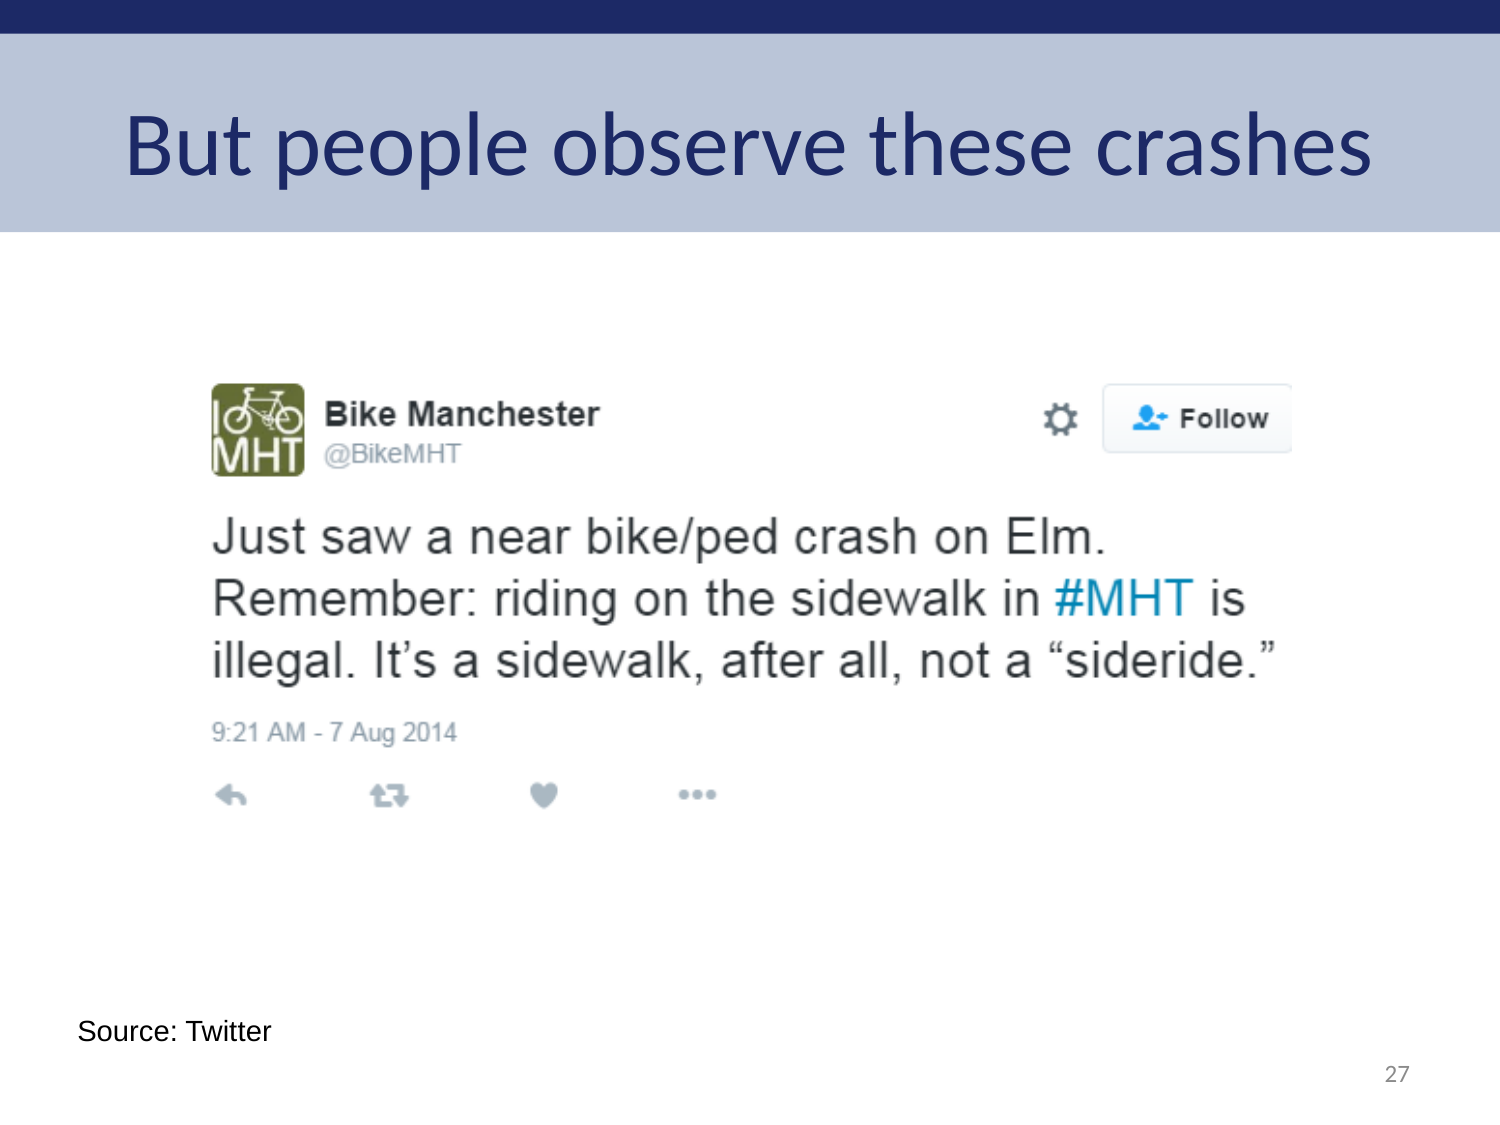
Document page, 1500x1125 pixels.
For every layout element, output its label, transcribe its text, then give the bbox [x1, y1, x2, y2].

slide_number 27 [1074, 1042, 1425, 1103]
title But people observe these crashes [74, 44, 1426, 233]
text_box Source: Twitter [62, 1004, 850, 1055]
picture [187, 374, 1313, 826]
